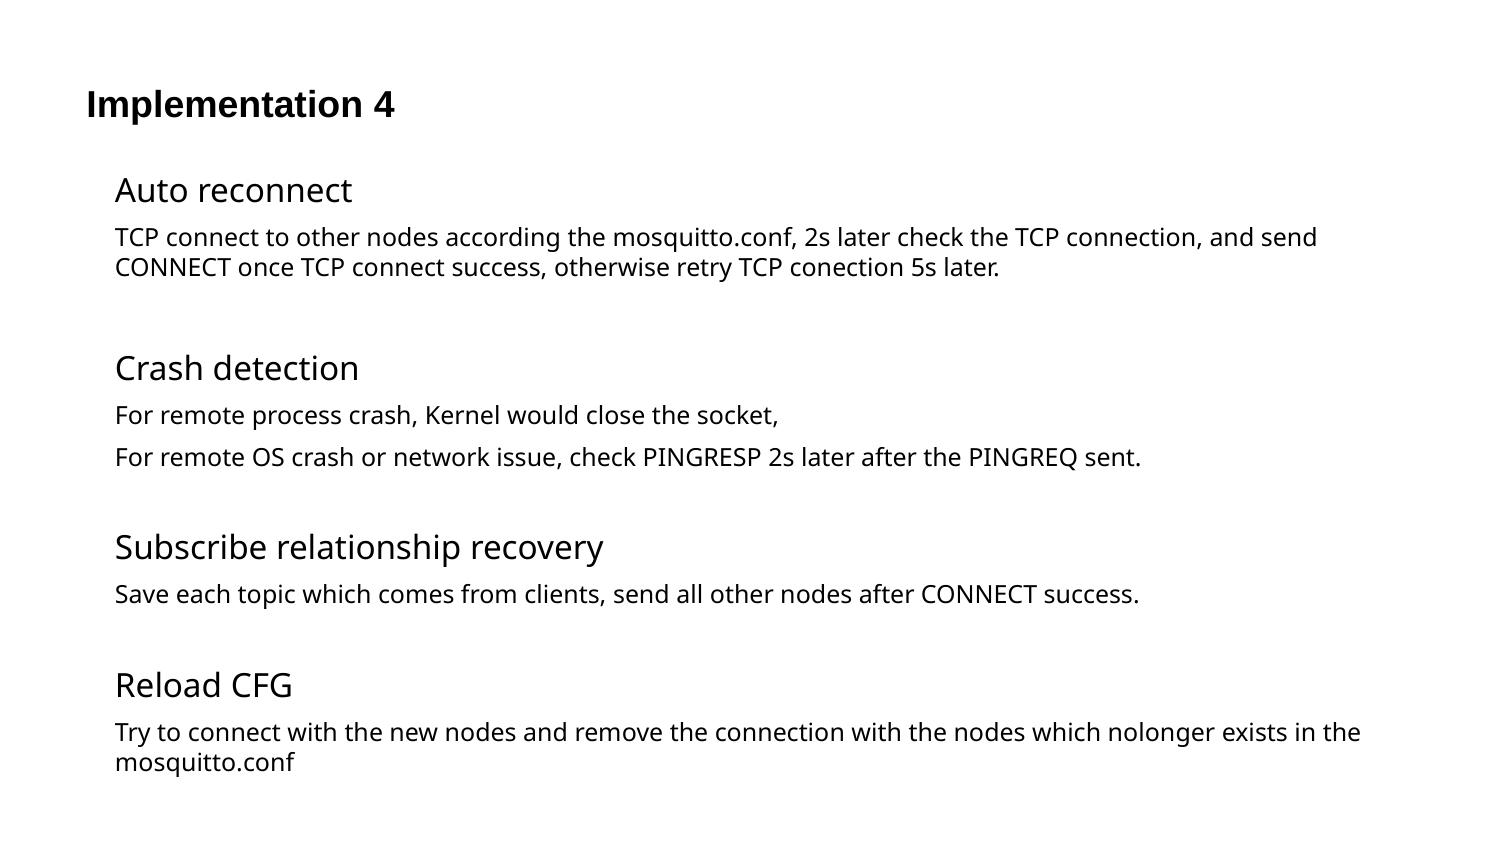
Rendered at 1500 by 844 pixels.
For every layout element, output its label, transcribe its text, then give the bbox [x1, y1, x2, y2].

text_box Auto reconnect TCP connect to other nodes according the mosquitto.conf, 2s later check the TCP connection, and send CONNECT once TCP connect success, otherwise retry TCP conection 5s later. Crash detection For remote process crash, Kernel would close the socket, For remote OS crash or network issue, check PINGRESP 2s later after the PINGREQ sent. Subscribe relationship recovery Save each topic which comes from clients, send all other nodes after CONNECT success. Reload CFG Try to connect with the new nodes and remove the connection with the nodes which nolonger exists in the mosquitto.conf [100, 161, 1412, 784]
text_box Implementation 4 [71, 72, 410, 133]
